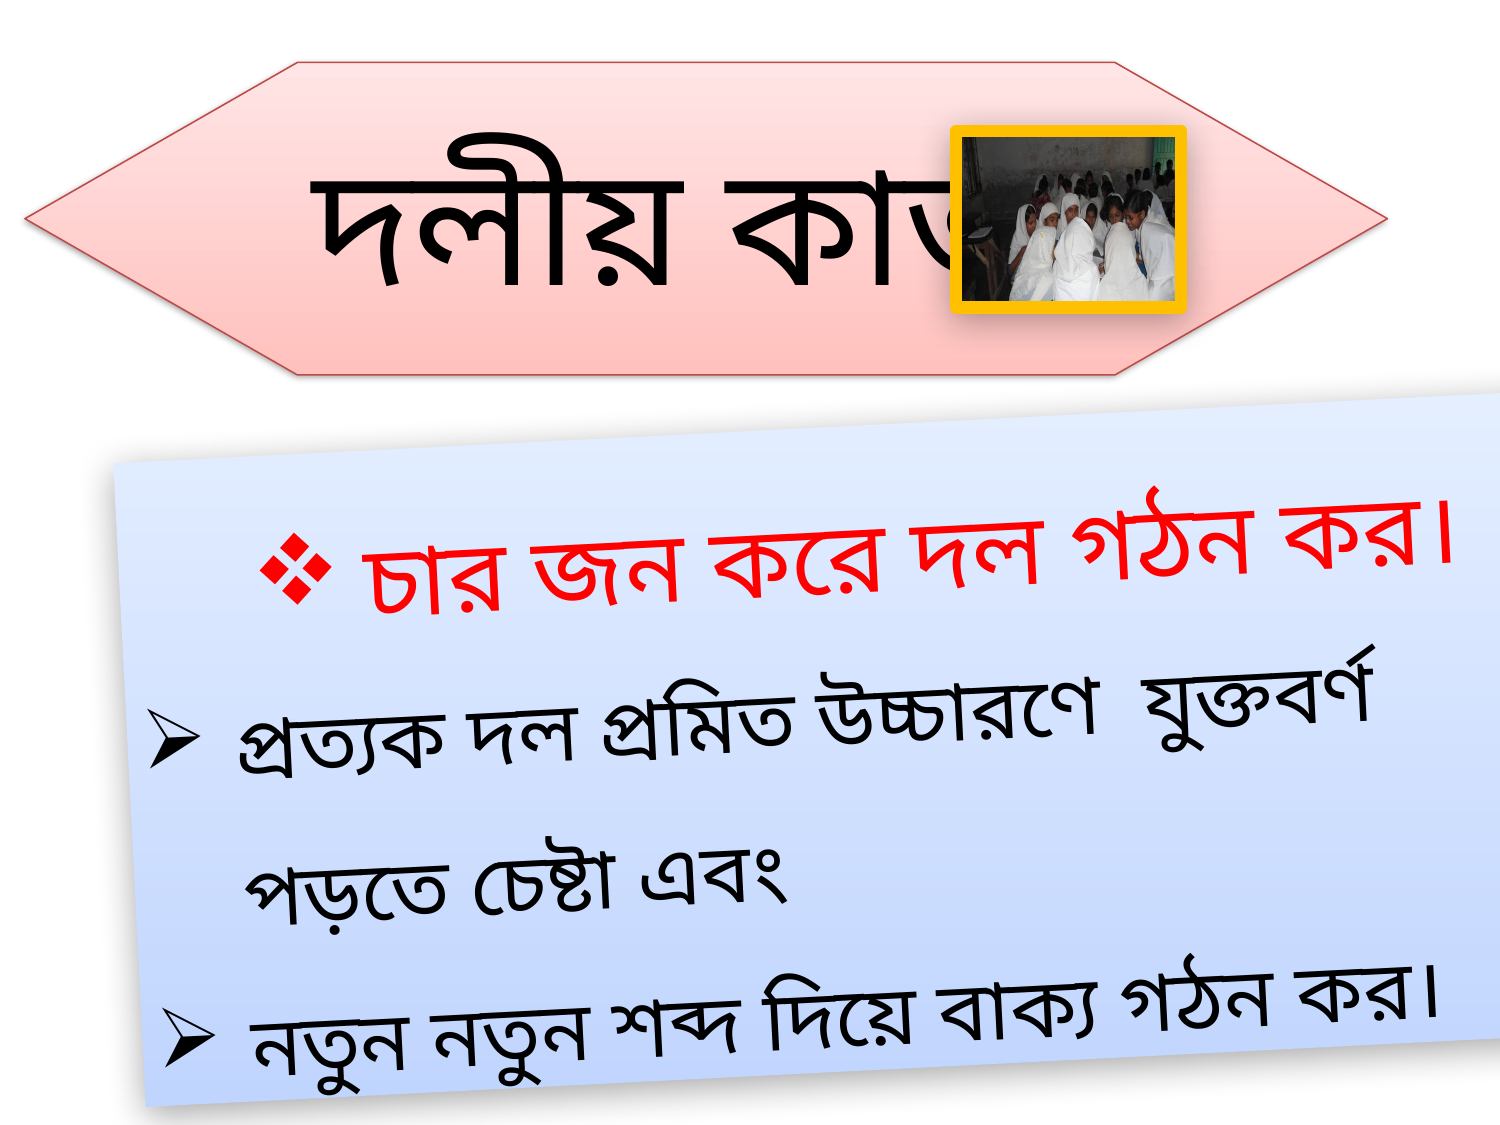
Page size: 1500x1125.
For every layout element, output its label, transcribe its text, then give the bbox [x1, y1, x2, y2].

picture [962, 137, 1176, 302]
text_box দলীয় কাজ [24, 61, 1389, 376]
text_box চার জন করে দল গঠন কর। প্রত্যক দল প্রমিত উচ্চারণে যুক্তবর্ণ পড়তে চেষ্টা এবং নতুন নতুন শব্দ দিয়ে বাক্য গঠন কর। [112, 392, 1500, 1108]
